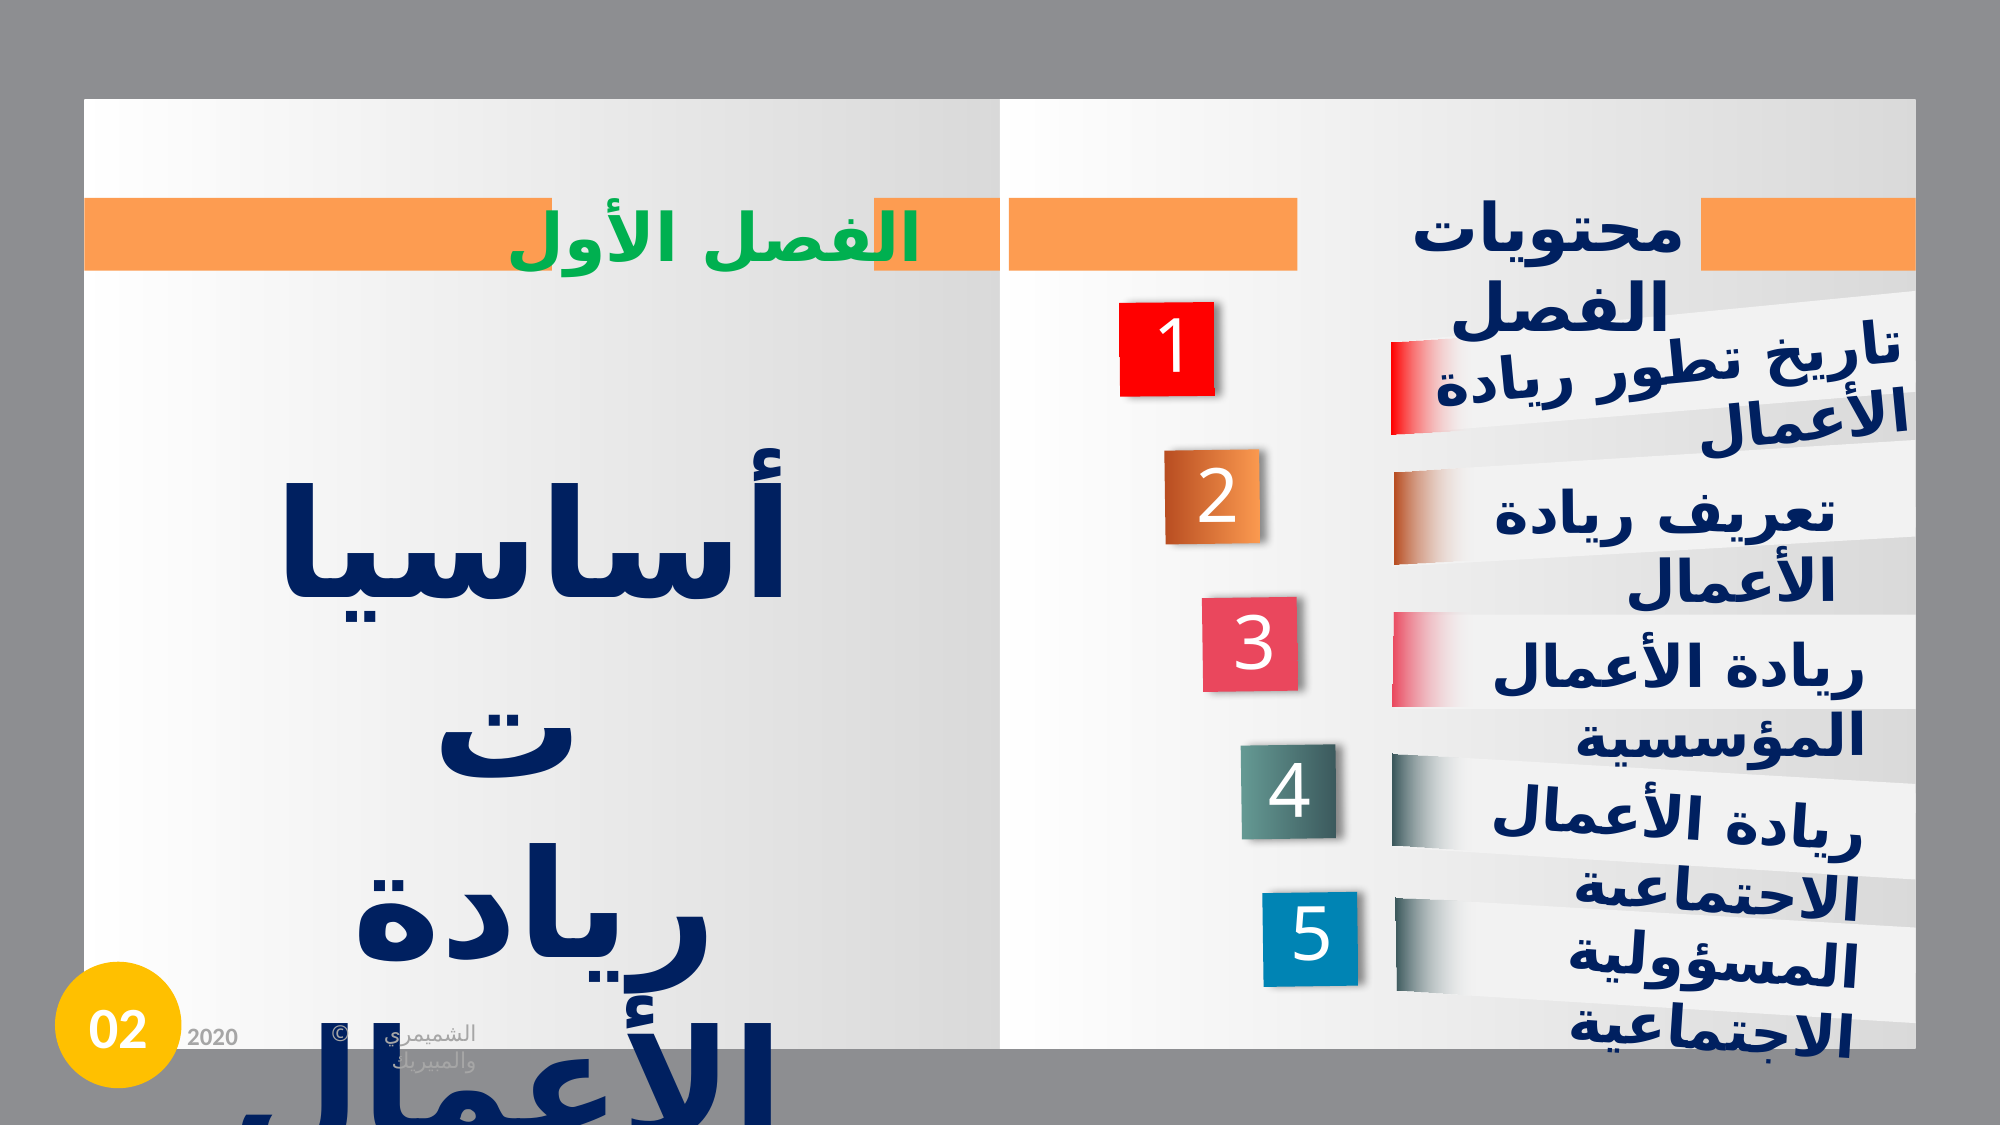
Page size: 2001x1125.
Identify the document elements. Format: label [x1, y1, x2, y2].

text_box [54, 99, 1920, 1089]
